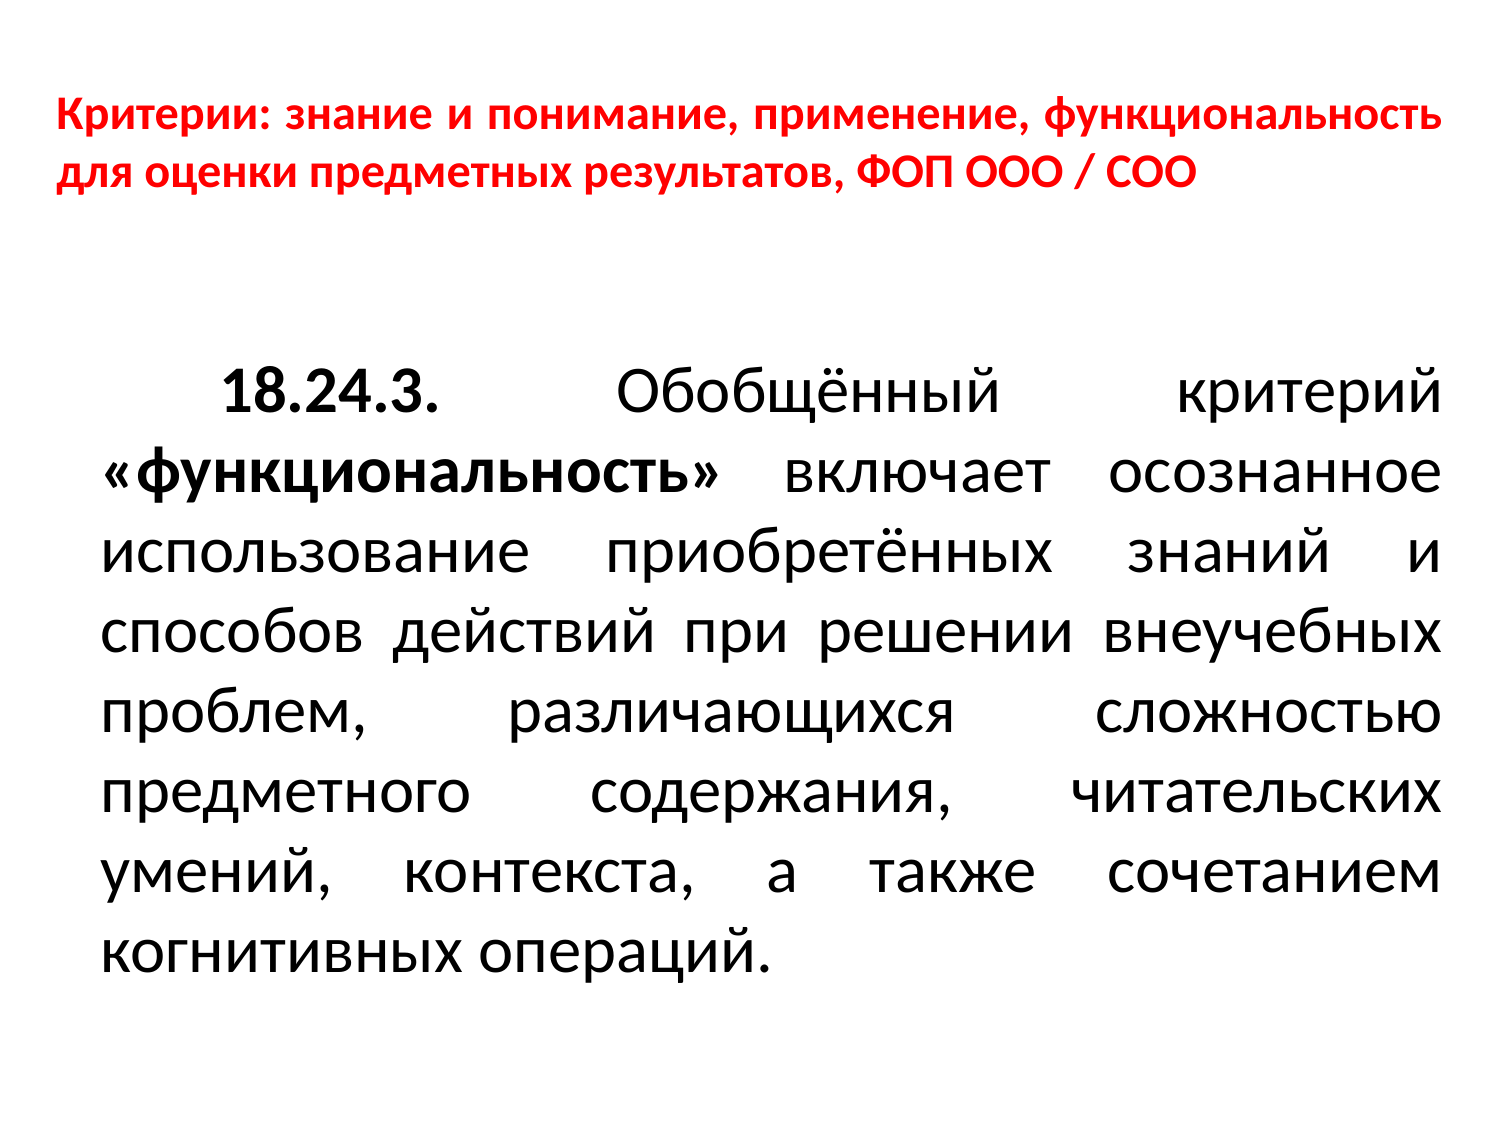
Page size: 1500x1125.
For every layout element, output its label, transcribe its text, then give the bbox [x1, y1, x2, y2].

list 18.24.3. Обобщённый критерий «функциональность» включает осознанное использование приобретённых знаний и способов действий при решении внеучебных проблем, различающихся сложностью предметного содержания, читательских умений, контекста, а также сочетанием когнитивных операций. [29, 338, 1459, 1094]
title Критерии: знание и понимание, применение, функциональность для оценки предметных результатов, ФОП ООО / СОО [41, 45, 1459, 233]
